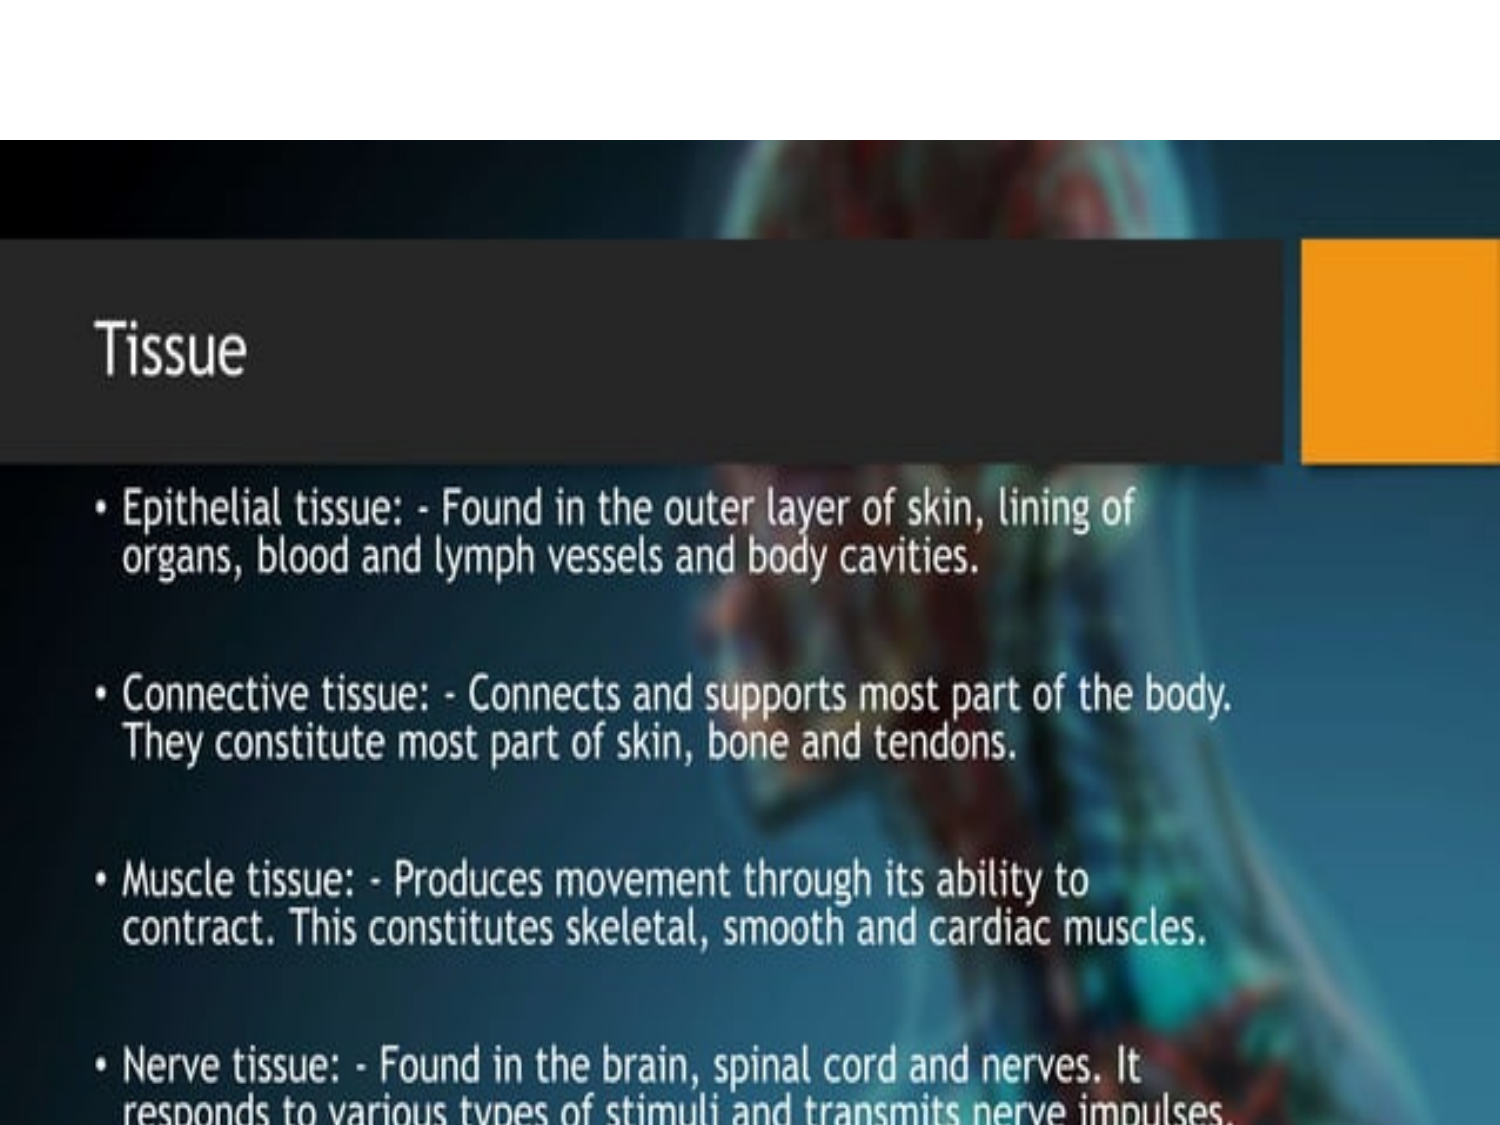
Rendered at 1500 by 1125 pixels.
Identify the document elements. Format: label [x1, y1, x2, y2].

picture [0, 139, 1500, 1125]
